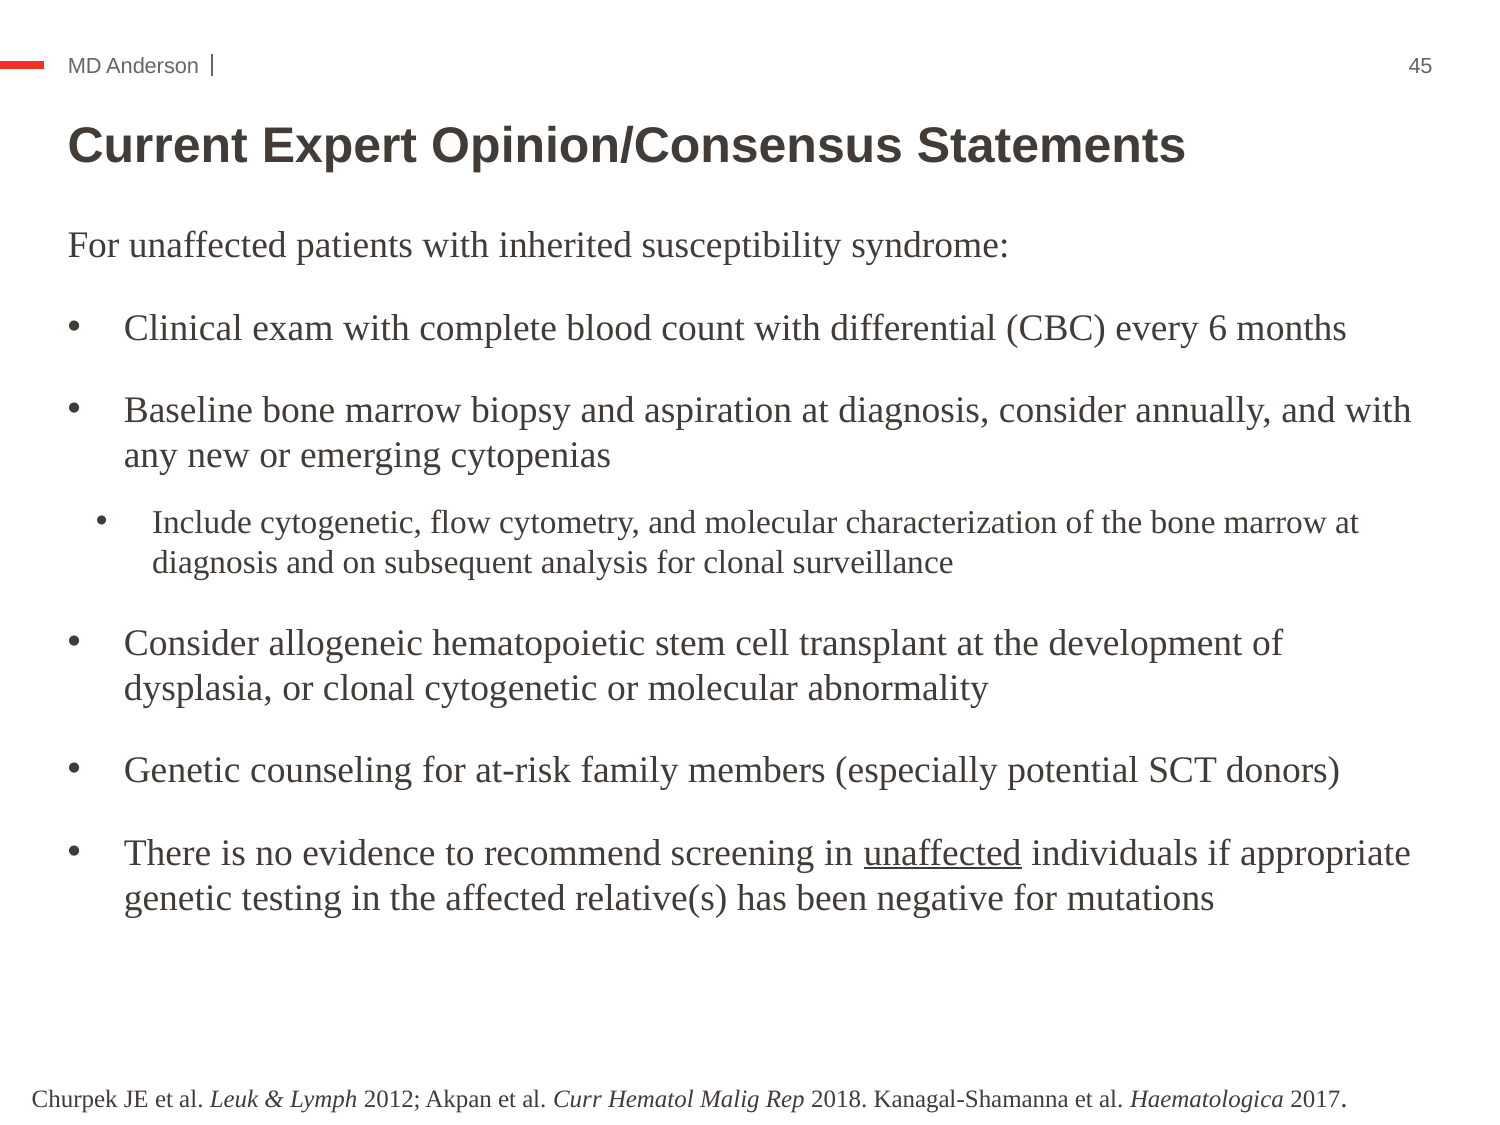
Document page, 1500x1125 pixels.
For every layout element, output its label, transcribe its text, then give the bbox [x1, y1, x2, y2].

list For unaffected patients with inherited susceptibility syndrome: Clinical exam with complete blood count with differential (CBC) every 6 months Baseline bone marrow biopsy and aspiration at diagnosis, consider annually, and with any new or emerging cytopenias Include cytogenetic, flow cytometry, and molecular characterization of the bone marrow at diagnosis and on subsequent analysis for clonal surveillance Consider allogeneic hematopoietic stem cell transplant at the development of dysplasia, or clonal cytogenetic or molecular abnormality Genetic counseling for at-risk family members (especially potential SCT donors) There is no evidence to recommend screening in unaffected individuals if appropriate genetic testing in the affected relative(s) has been negative for mutations [67, 224, 1433, 1046]
title Current Expert Opinion/Consensus Statements [67, 112, 1433, 224]
text_box Churpek JE et al. Leuk & Lymph 2012; Akpan et al. Curr Hematol Malig Rep 2018. Kanagal-Shamanna et al. Haematologica 2017. [16, 1070, 1469, 1121]
slide_number 45 [1383, 51, 1433, 79]
